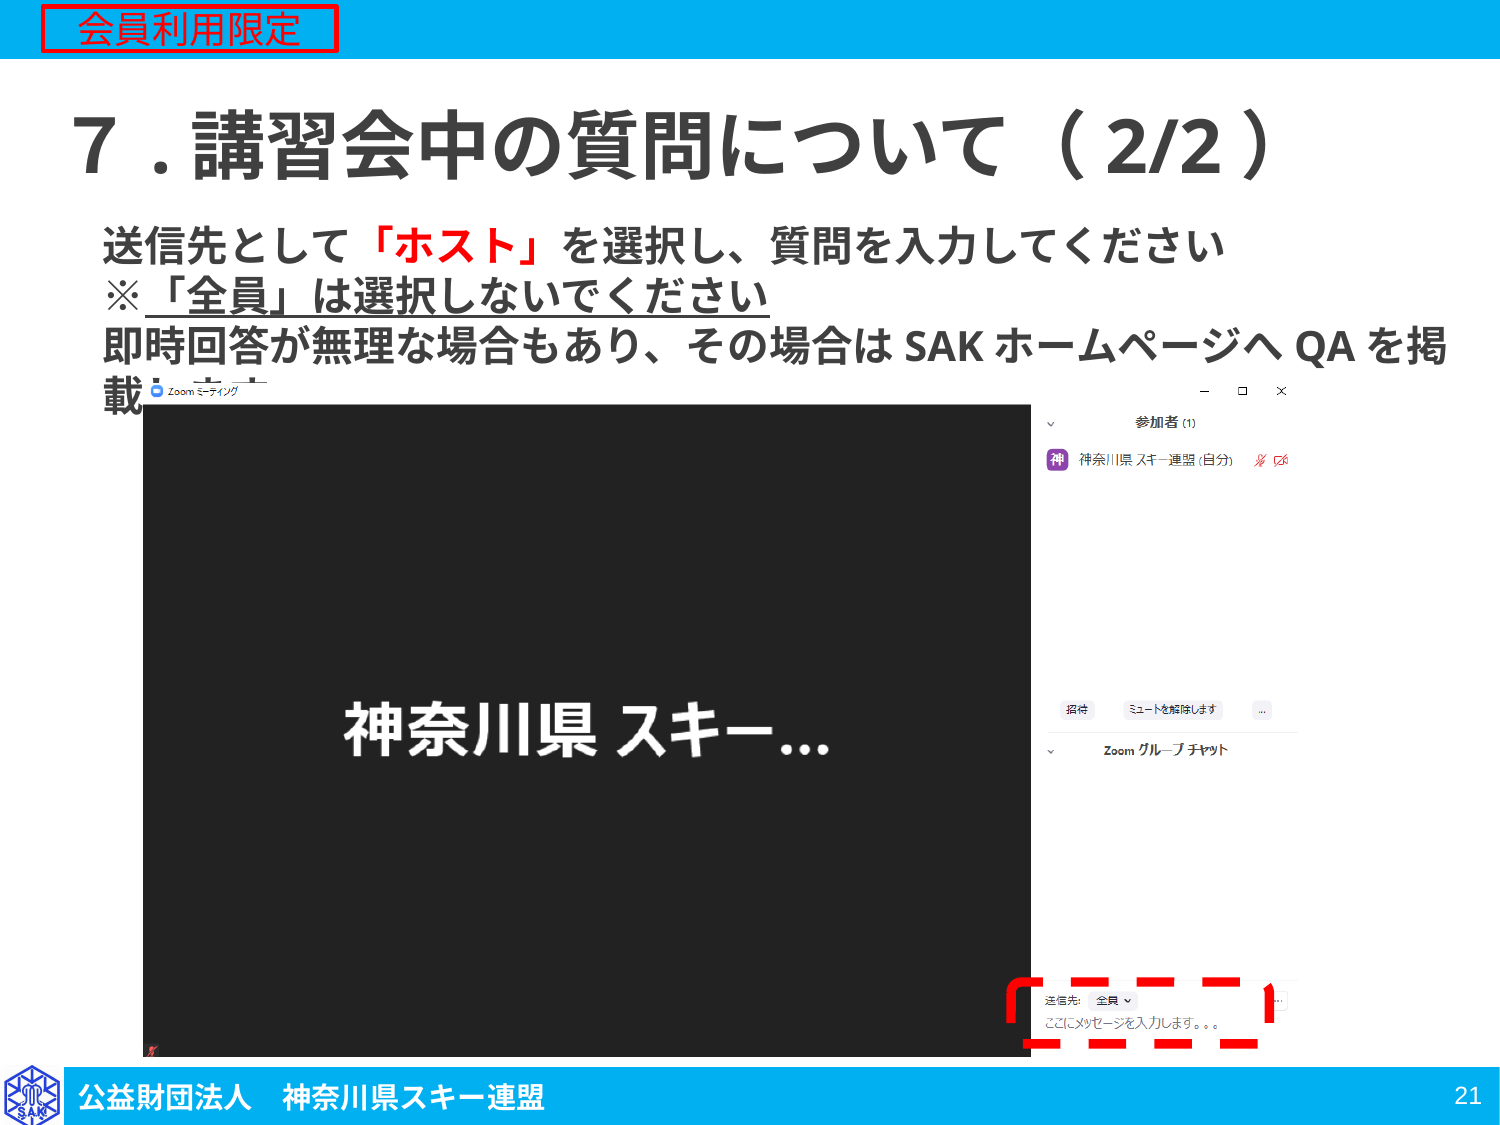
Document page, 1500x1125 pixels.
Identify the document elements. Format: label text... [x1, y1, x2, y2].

picture [143, 383, 1298, 1058]
picture [0, 1065, 64, 1125]
text_box 送信先として「ホスト」を選択し、質問を入力してください ※「全員」は選択しないでください 即時回答が無理な場合もあり、その場合はSAKホームページへQAを掲載します [87, 212, 1484, 428]
text_box ７.講習会中の質問について（2/2） [42, 91, 1459, 209]
slide_number 20 [1047, 1064, 1498, 1125]
